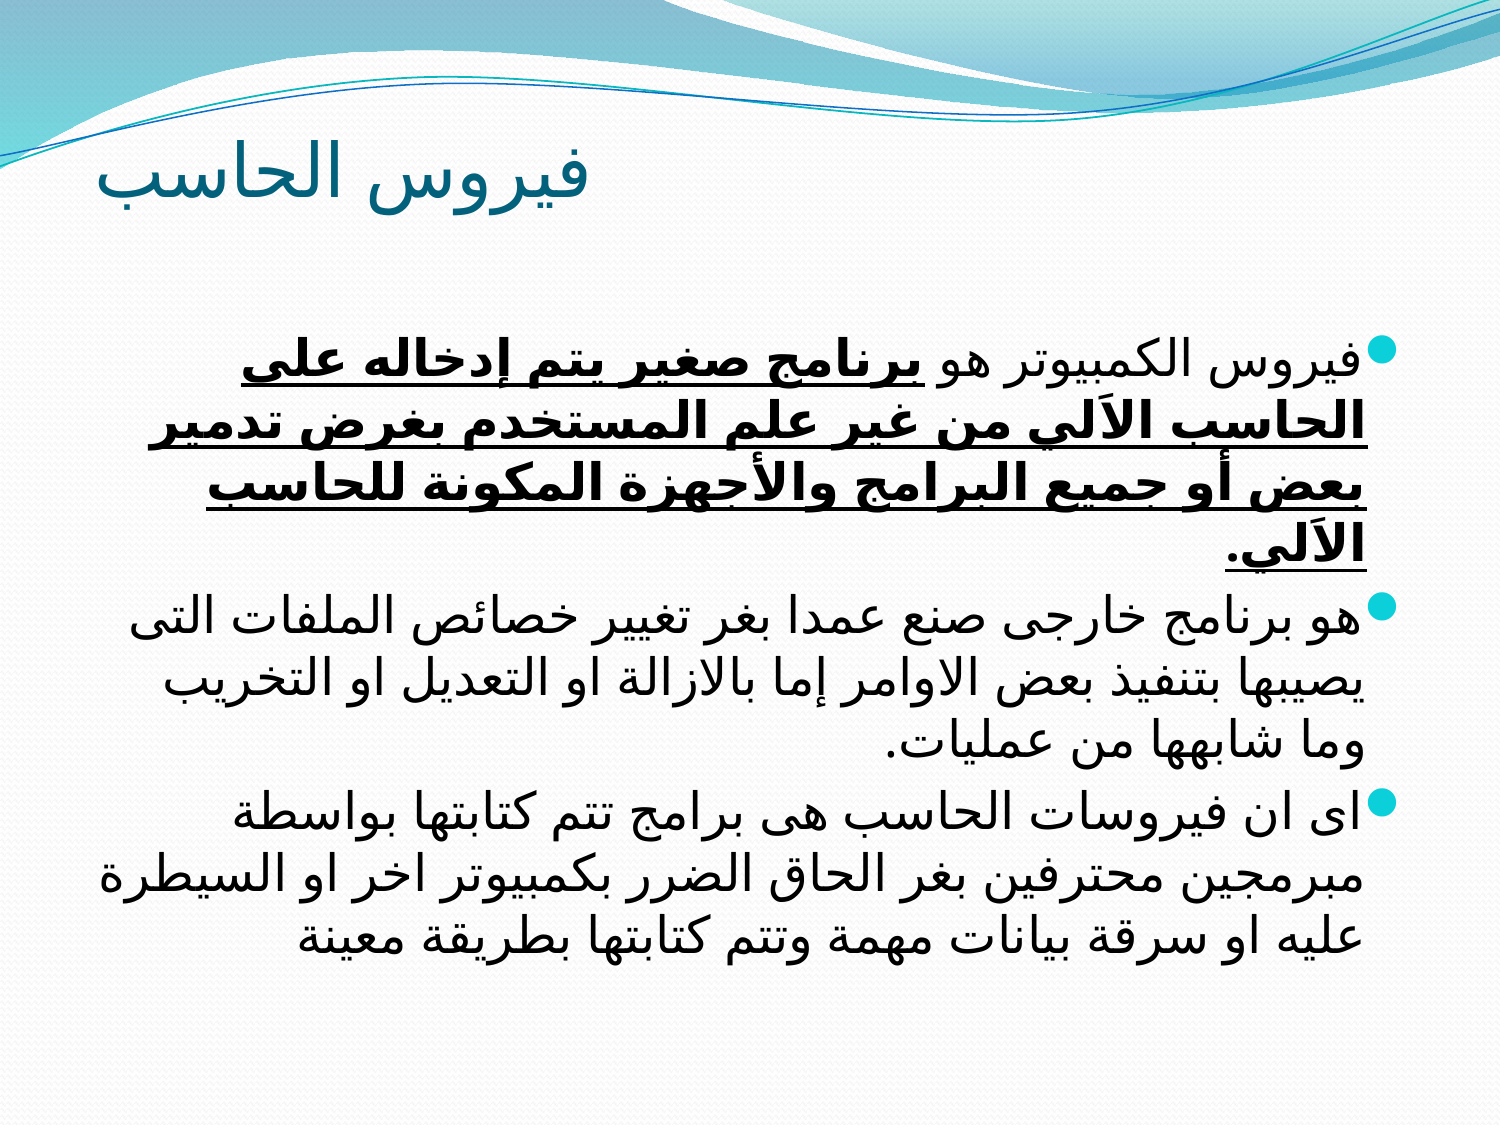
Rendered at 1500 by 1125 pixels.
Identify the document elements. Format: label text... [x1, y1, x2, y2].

list فيروس الكمبيوتر هو برنامج صغير يتم إدخاله على الحاسب الاَلي من غير علم المستخدم بغرض تدمير بعض أو جميع البرامج والأجهزة المكونة للحاسب الاَلي. هو برنامج خارجى صنع عمدا بغر تغيير خصائص الملفات التى يصيبها بتنفيذ بعض الاوامر إما بالازالة او التعديل او التخريب وما شابهها من عمليات. اى ان فيروسات الحاسب هى برامج تتم كتابتها بواسطة مبرمجين محترفين بغر الحاق الضرر بكمبيوتر اخر او السيطرة عليه او سرقة بيانات مهمة وتتم كتابتها بطريقة معينة [75, 317, 1425, 1038]
title فيروس الحاسب [75, 115, 1425, 303]
